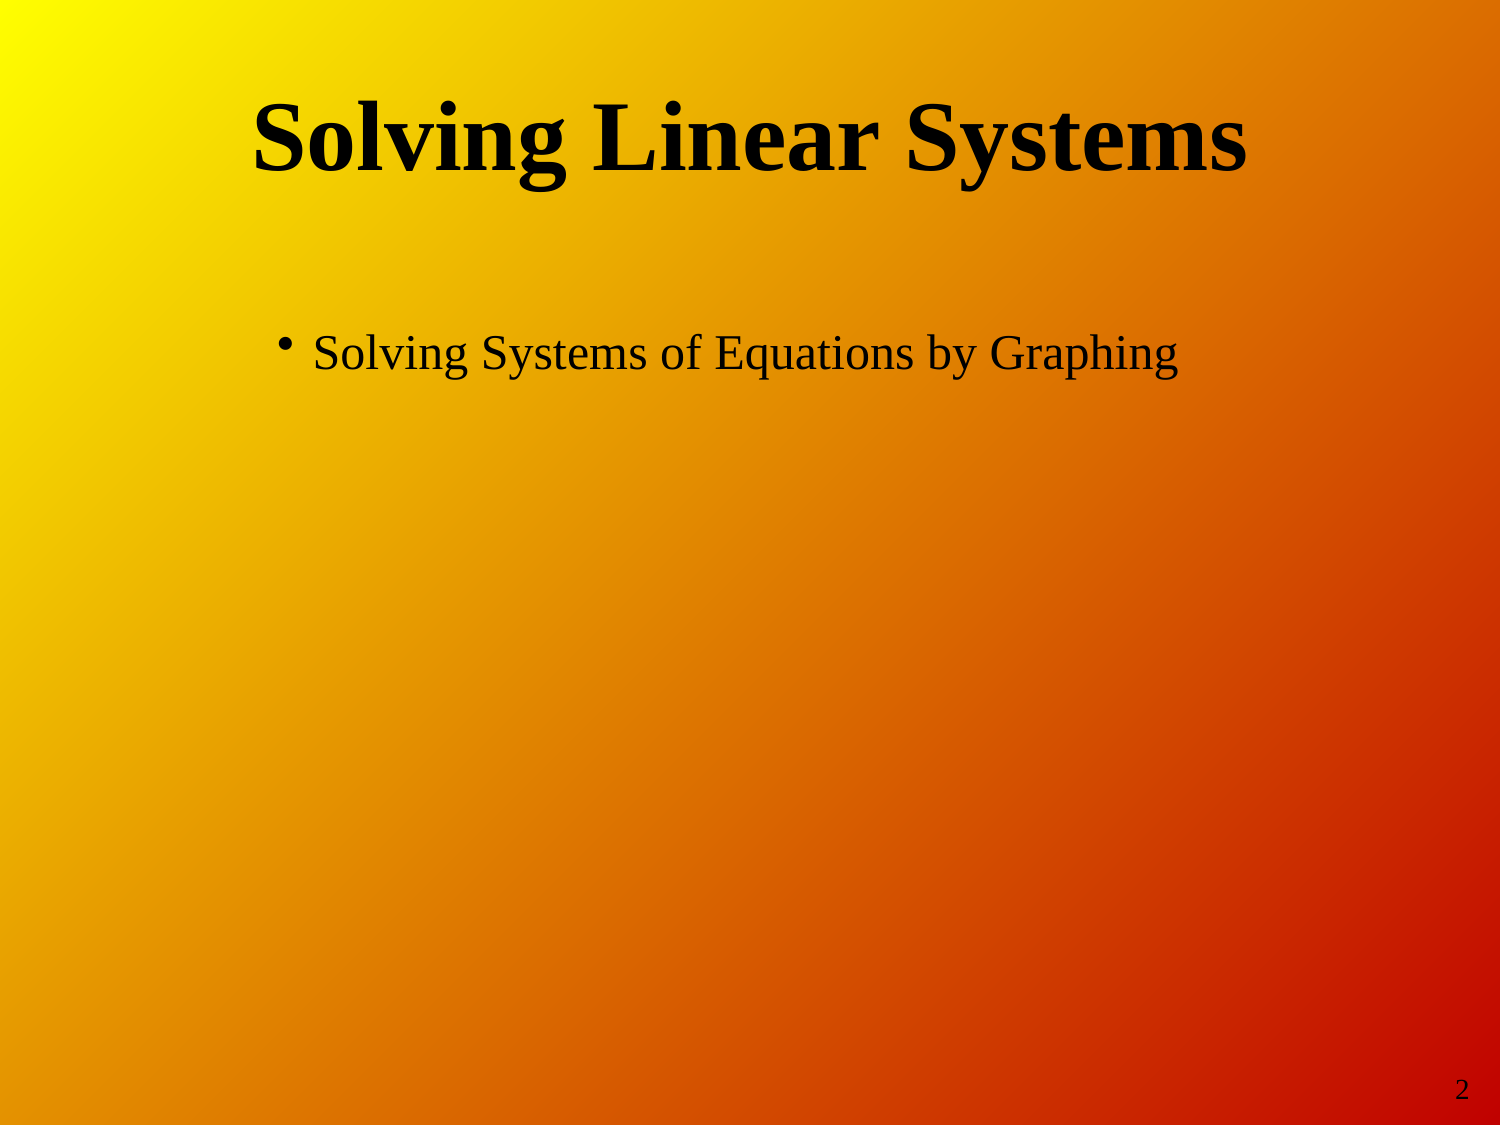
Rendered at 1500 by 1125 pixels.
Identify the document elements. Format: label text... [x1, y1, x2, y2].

list Solving Linear Systems [112, 62, 1388, 225]
slide_number 2 [1172, 1062, 1485, 1125]
text_box Solving Systems of Equations by Graphing [262, 312, 1313, 388]
